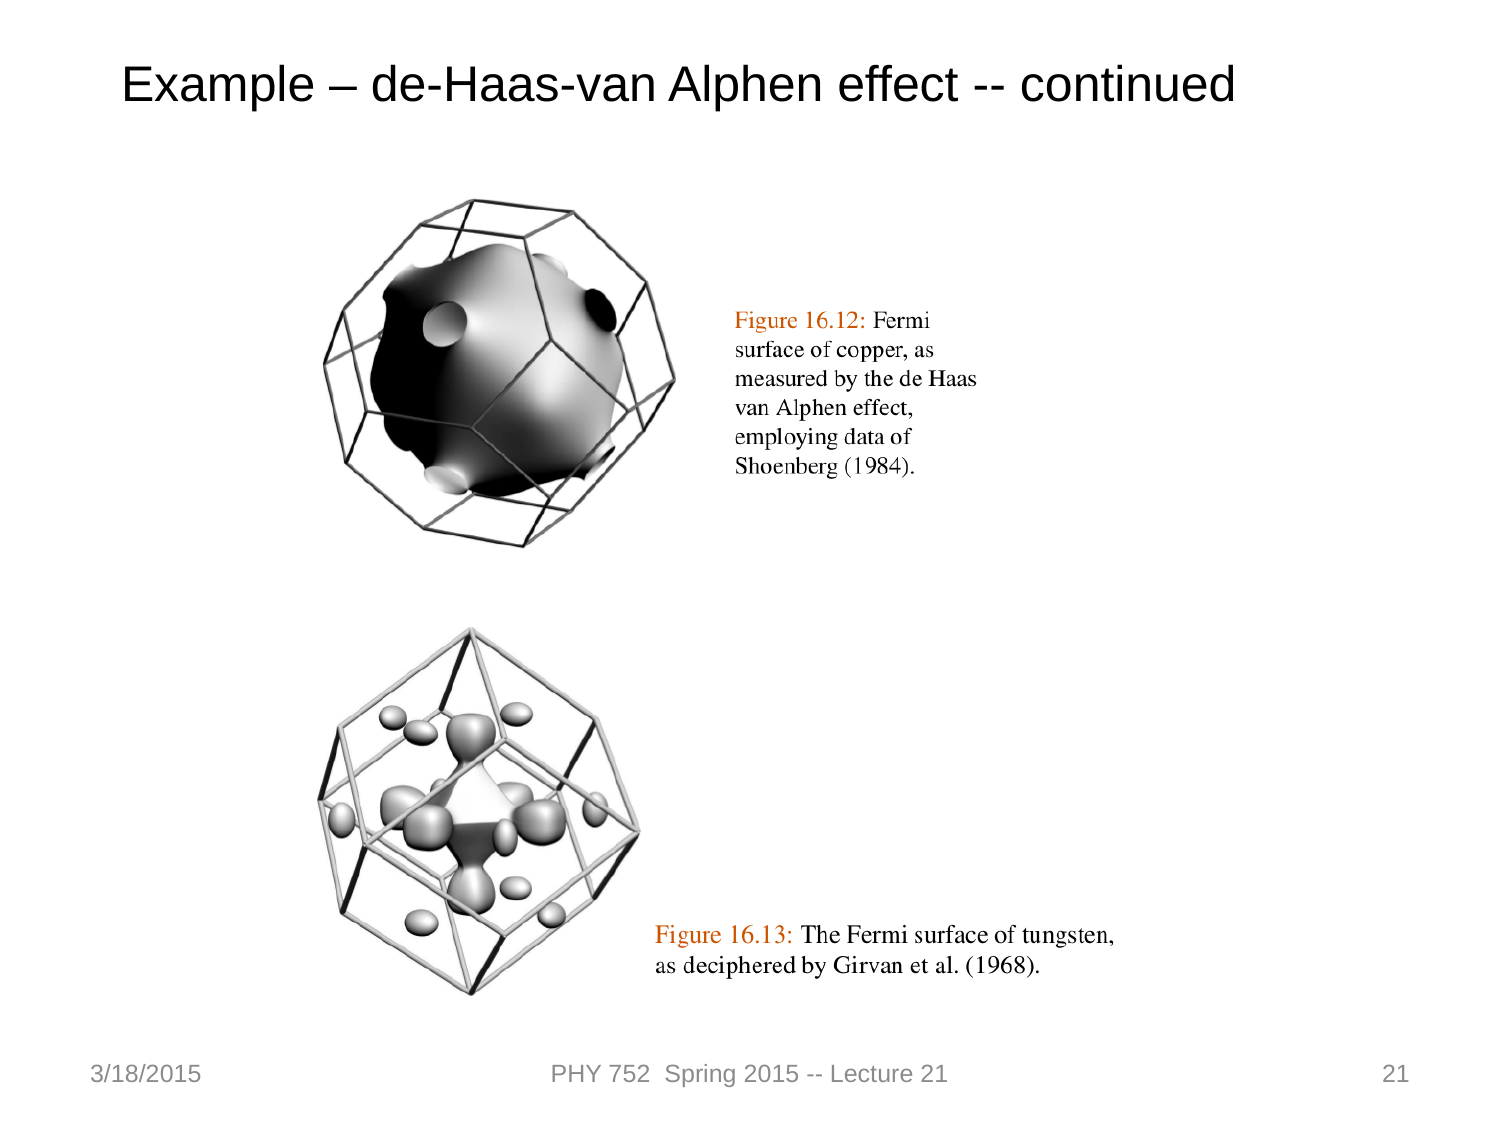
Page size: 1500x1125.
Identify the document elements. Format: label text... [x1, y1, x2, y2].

footer PHY 752 Spring 2015 -- Lecture 21 [512, 1042, 988, 1103]
picture [313, 600, 1129, 1016]
picture [313, 179, 988, 566]
text_box Example – de-Haas-van Alphen effect -- continued [106, 43, 1292, 179]
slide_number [75, 1042, 425, 1103]
slide_number 21 [1074, 1042, 1425, 1103]
